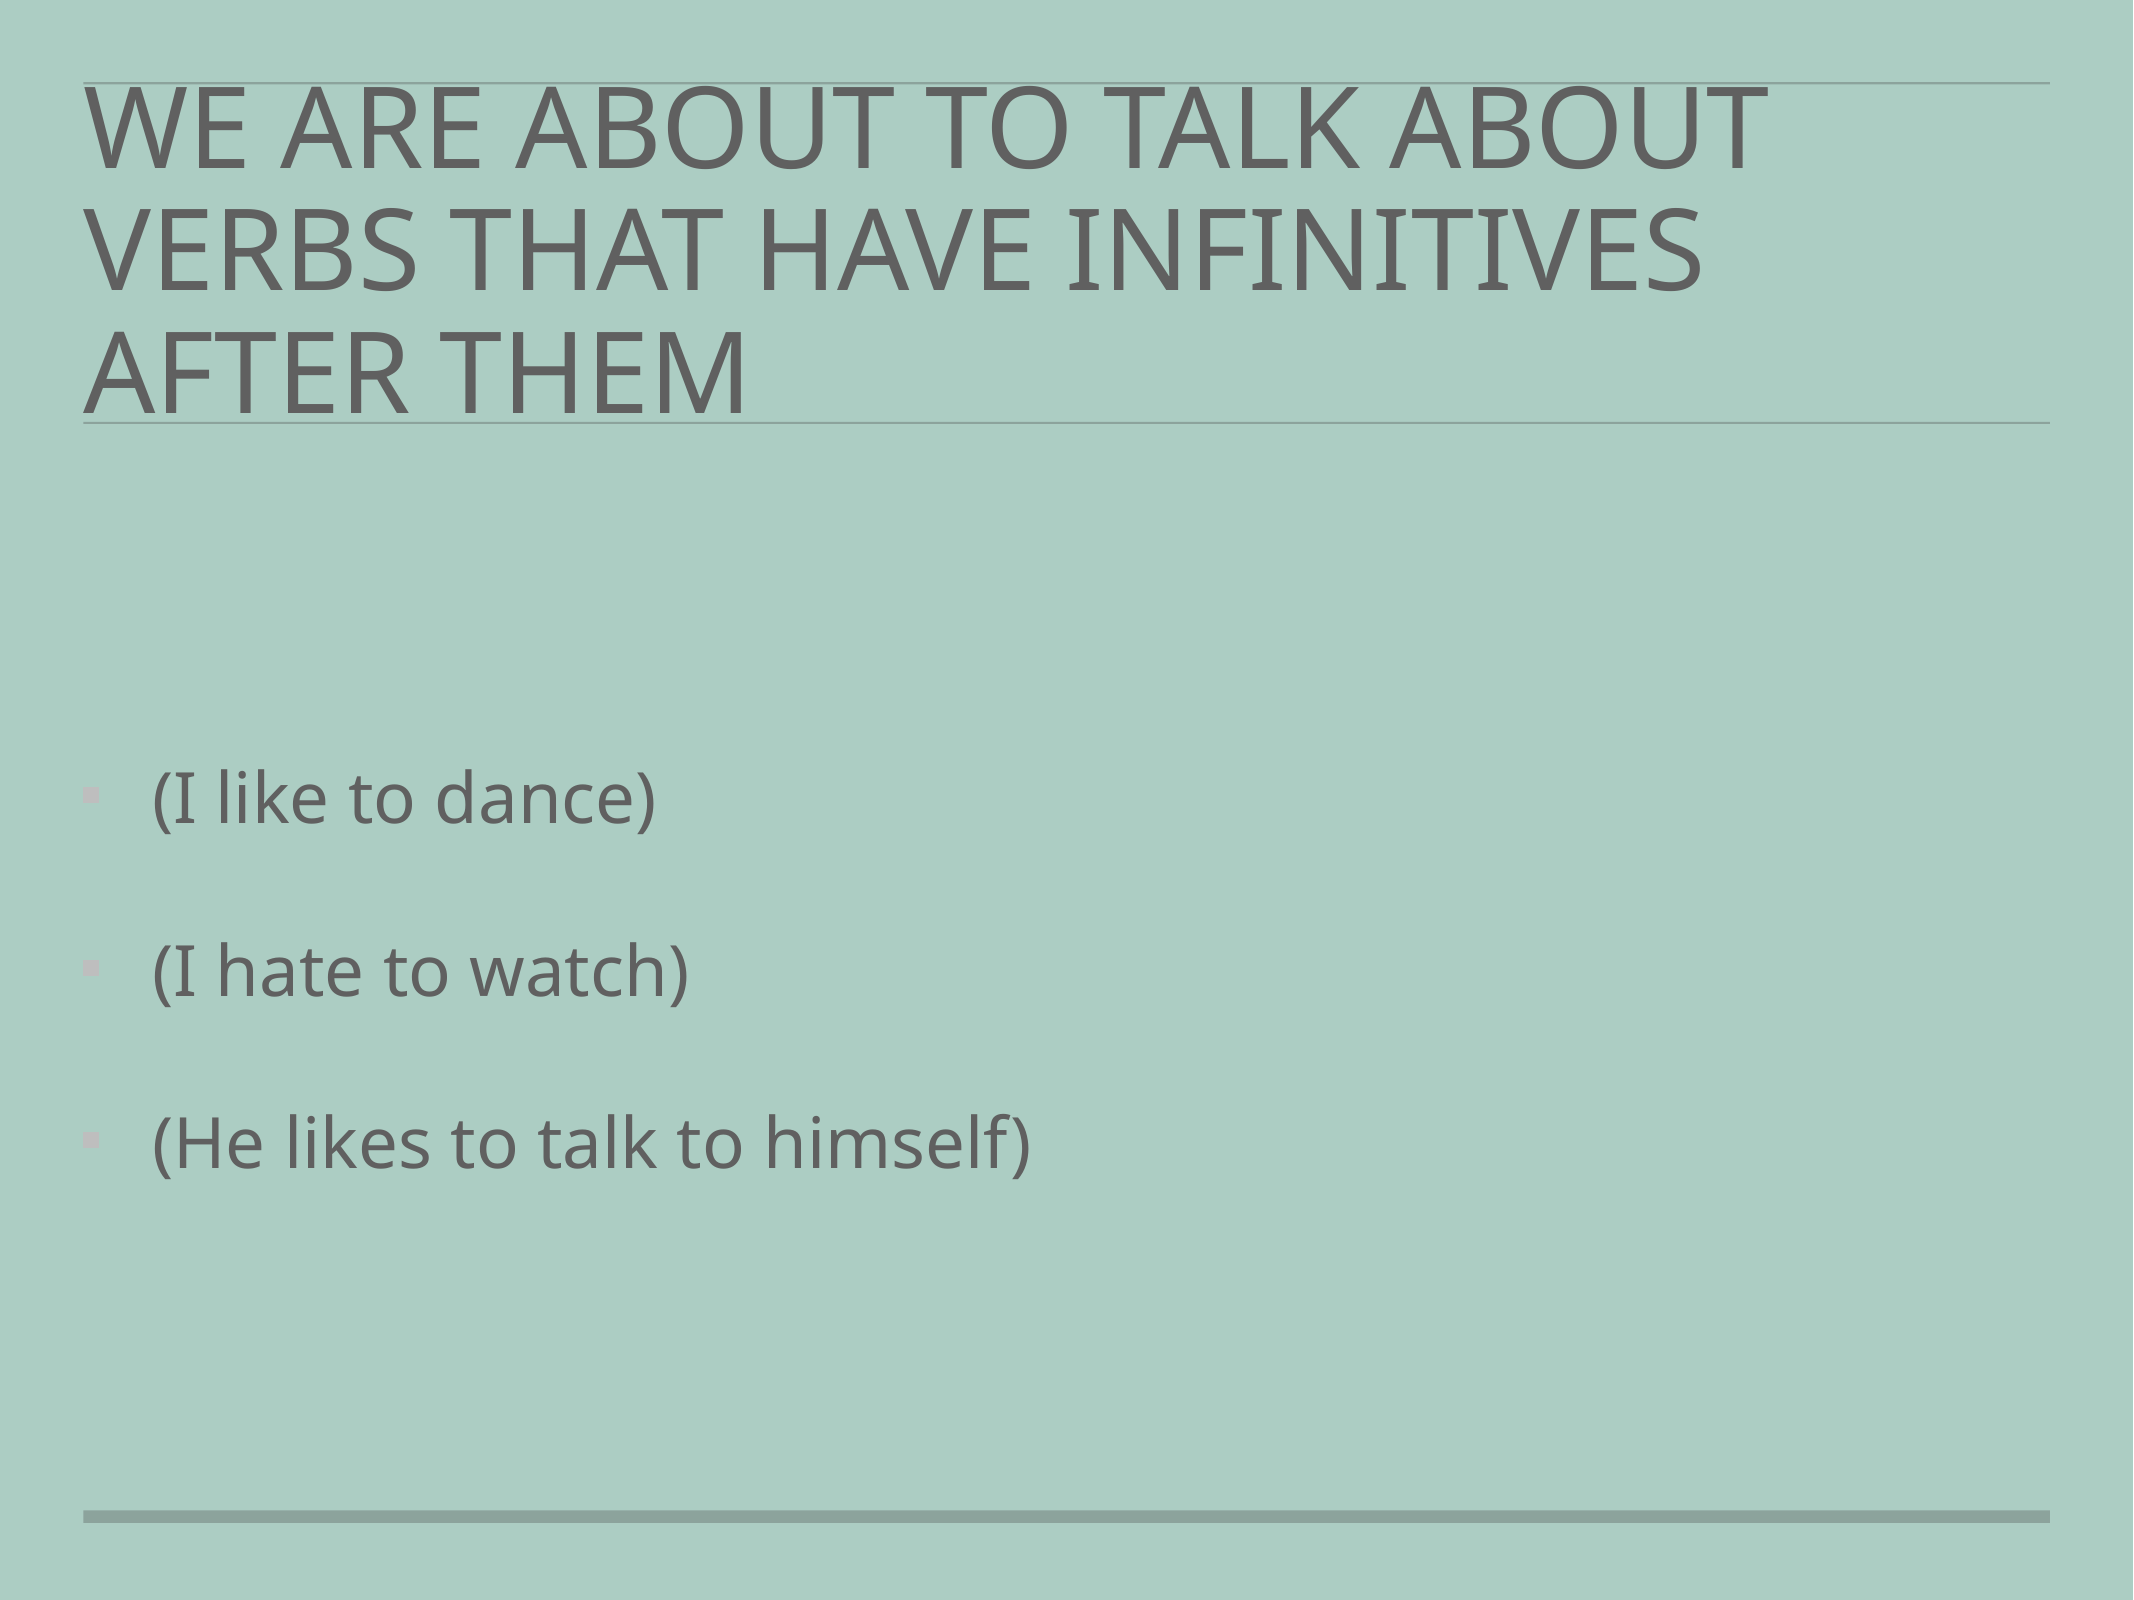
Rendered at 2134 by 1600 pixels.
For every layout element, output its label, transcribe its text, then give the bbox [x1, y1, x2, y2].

picture [83, 1132, 99, 1148]
picture [83, 960, 99, 976]
list (I like to dance) (I hate to watch) (He likes to talk to himself) [82, 497, 2051, 1438]
title we are about to talk about verbs that have infinitives after them [82, 97, 2051, 411]
picture [83, 787, 99, 803]
